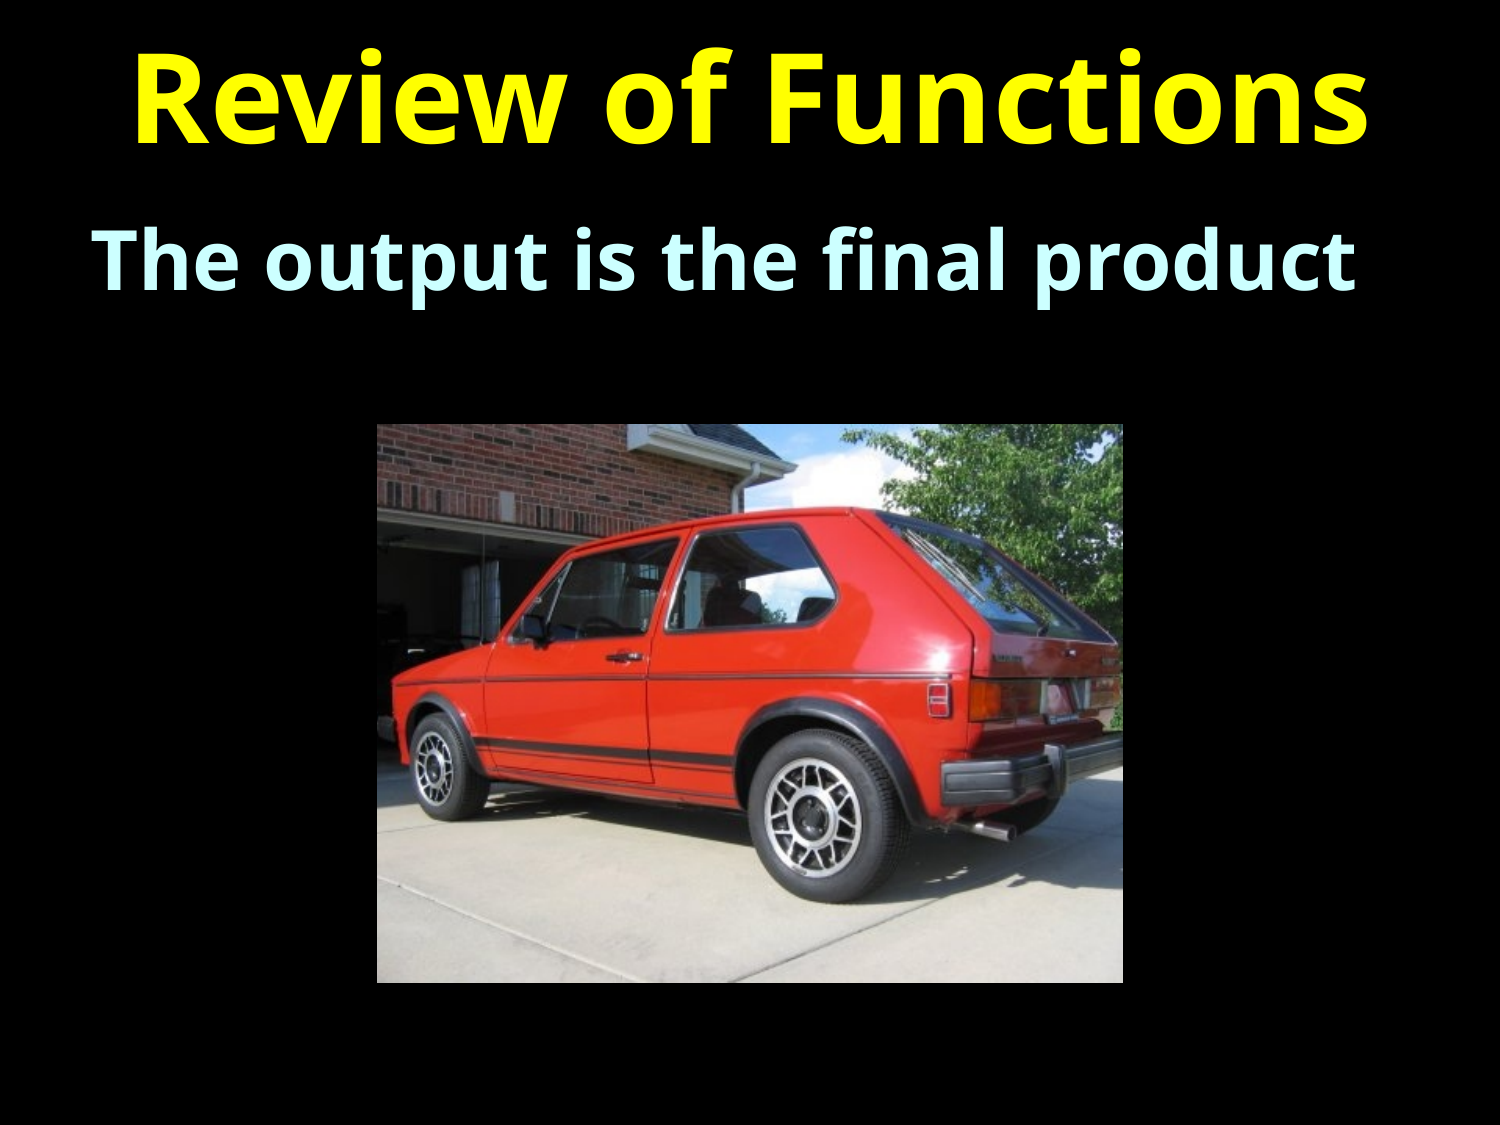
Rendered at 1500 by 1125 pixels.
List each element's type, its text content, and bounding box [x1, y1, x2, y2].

title Review of Functions [0, 0, 1500, 188]
picture [377, 424, 1123, 984]
list The output is the final product [75, 200, 1425, 1125]
